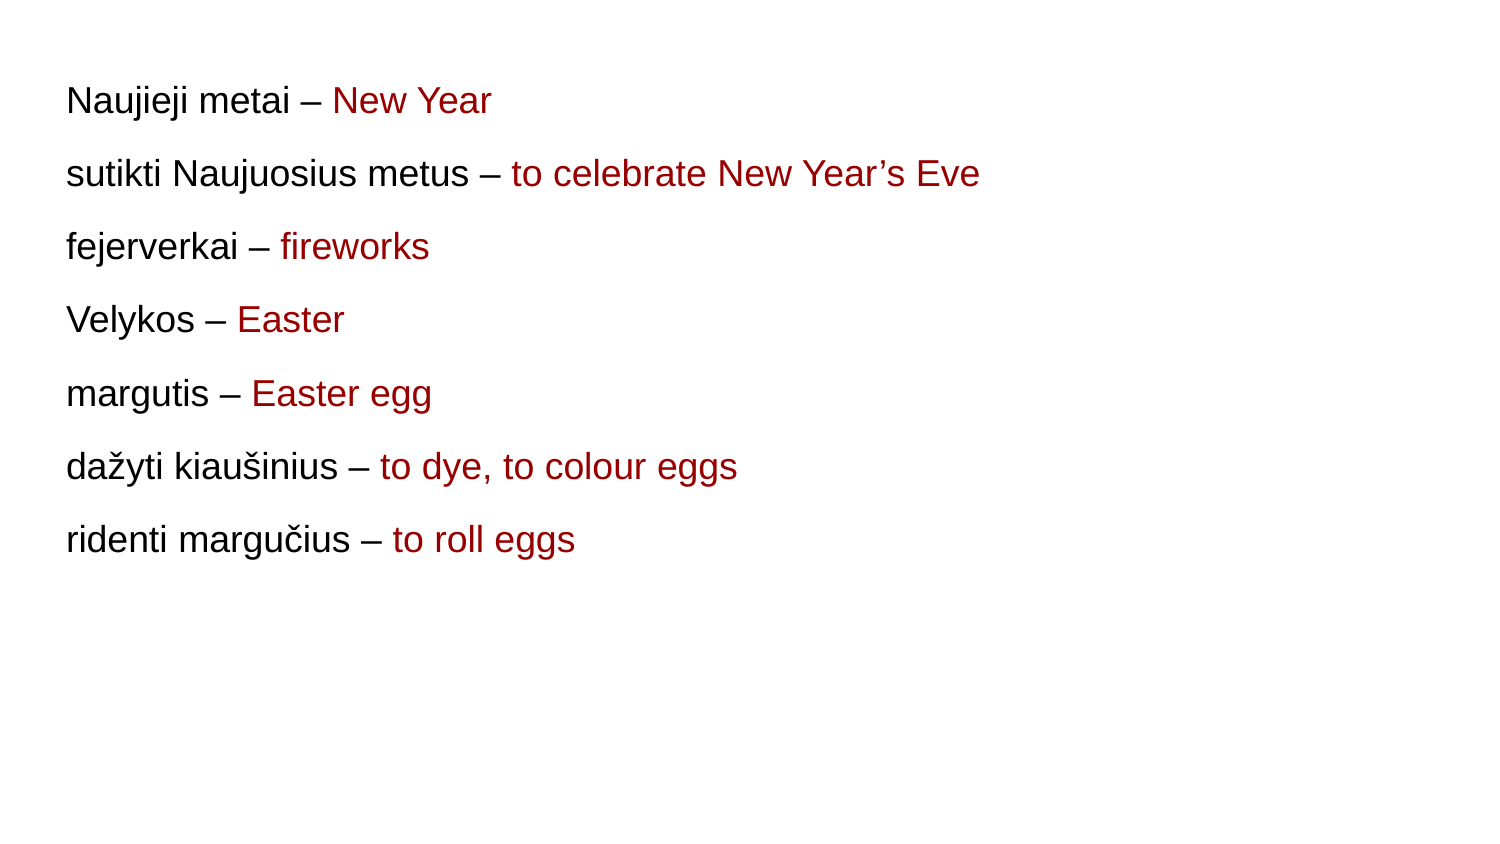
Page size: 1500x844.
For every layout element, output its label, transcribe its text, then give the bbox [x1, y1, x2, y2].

list Naujieji metai – New Year sutikti Naujuosius metus – to celebrate New Year’s Eve fejerverkai – fireworks Velykos – Easter margutis – Easter egg dažyti kiaušinius – to dye, to colour eggs ridenti margučius – to roll eggs [51, 57, 1449, 784]
